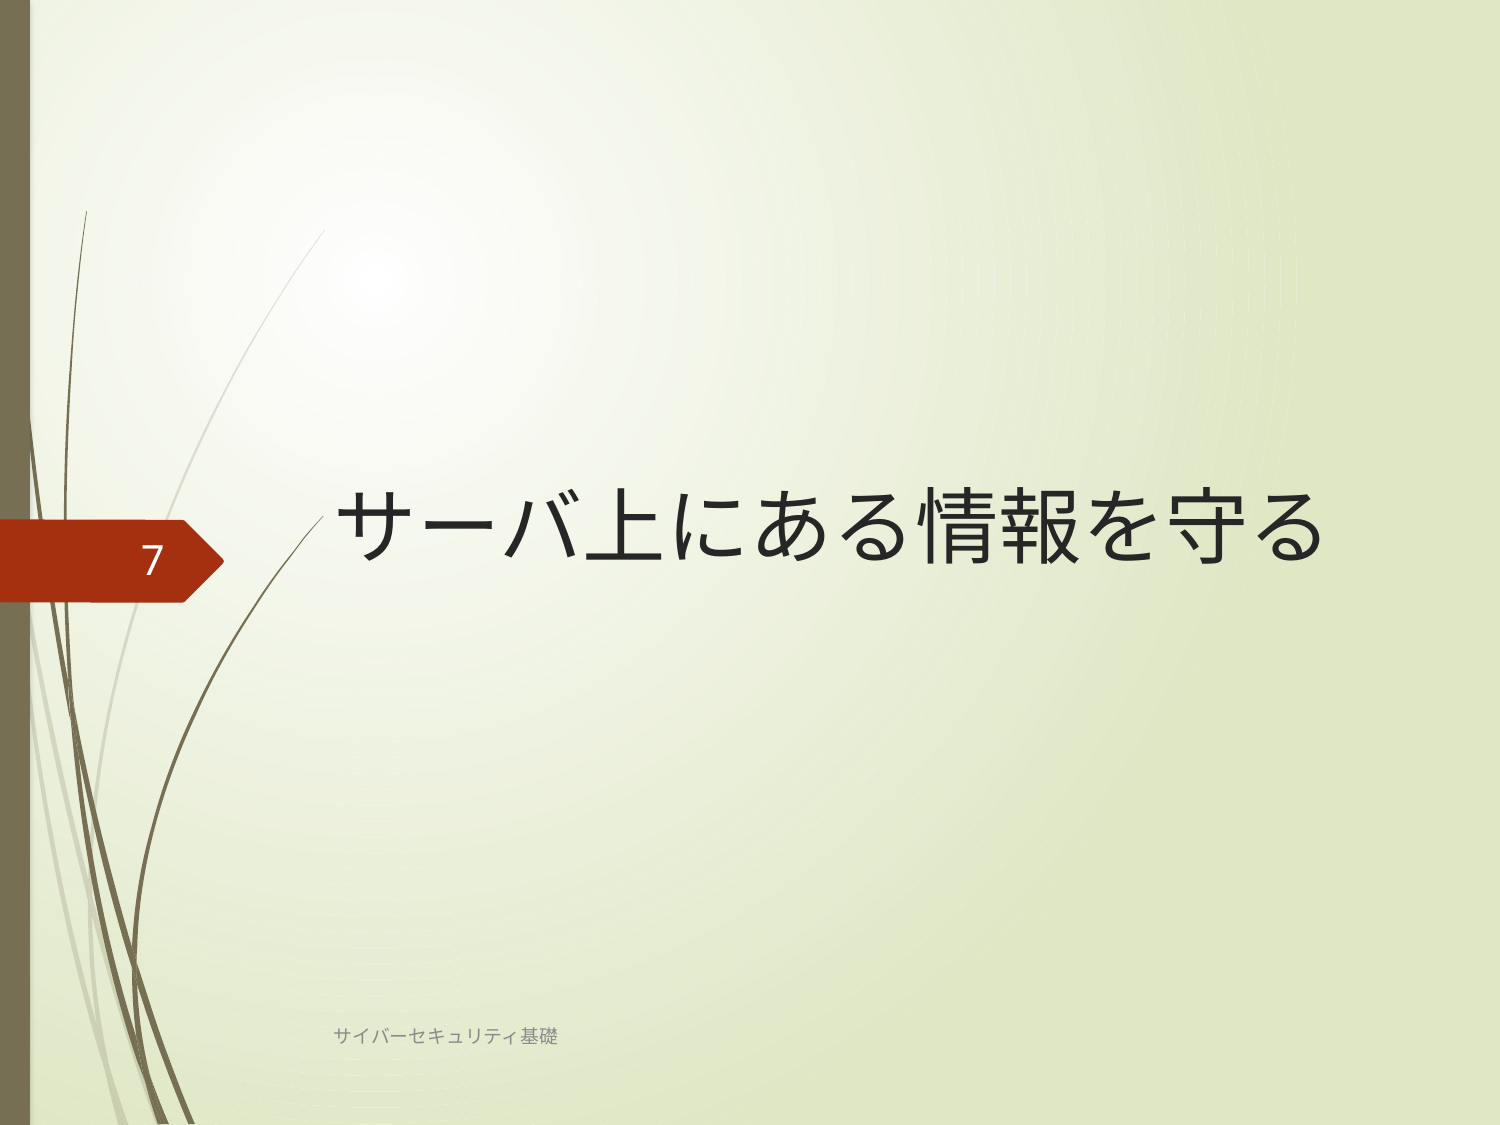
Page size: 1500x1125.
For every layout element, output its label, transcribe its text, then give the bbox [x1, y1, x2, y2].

title サーバ上にある情報を守る [318, 340, 1400, 582]
slide_number 7 [83, 532, 180, 593]
footer サイバーセキュリティ基礎 [318, 1006, 1257, 1067]
